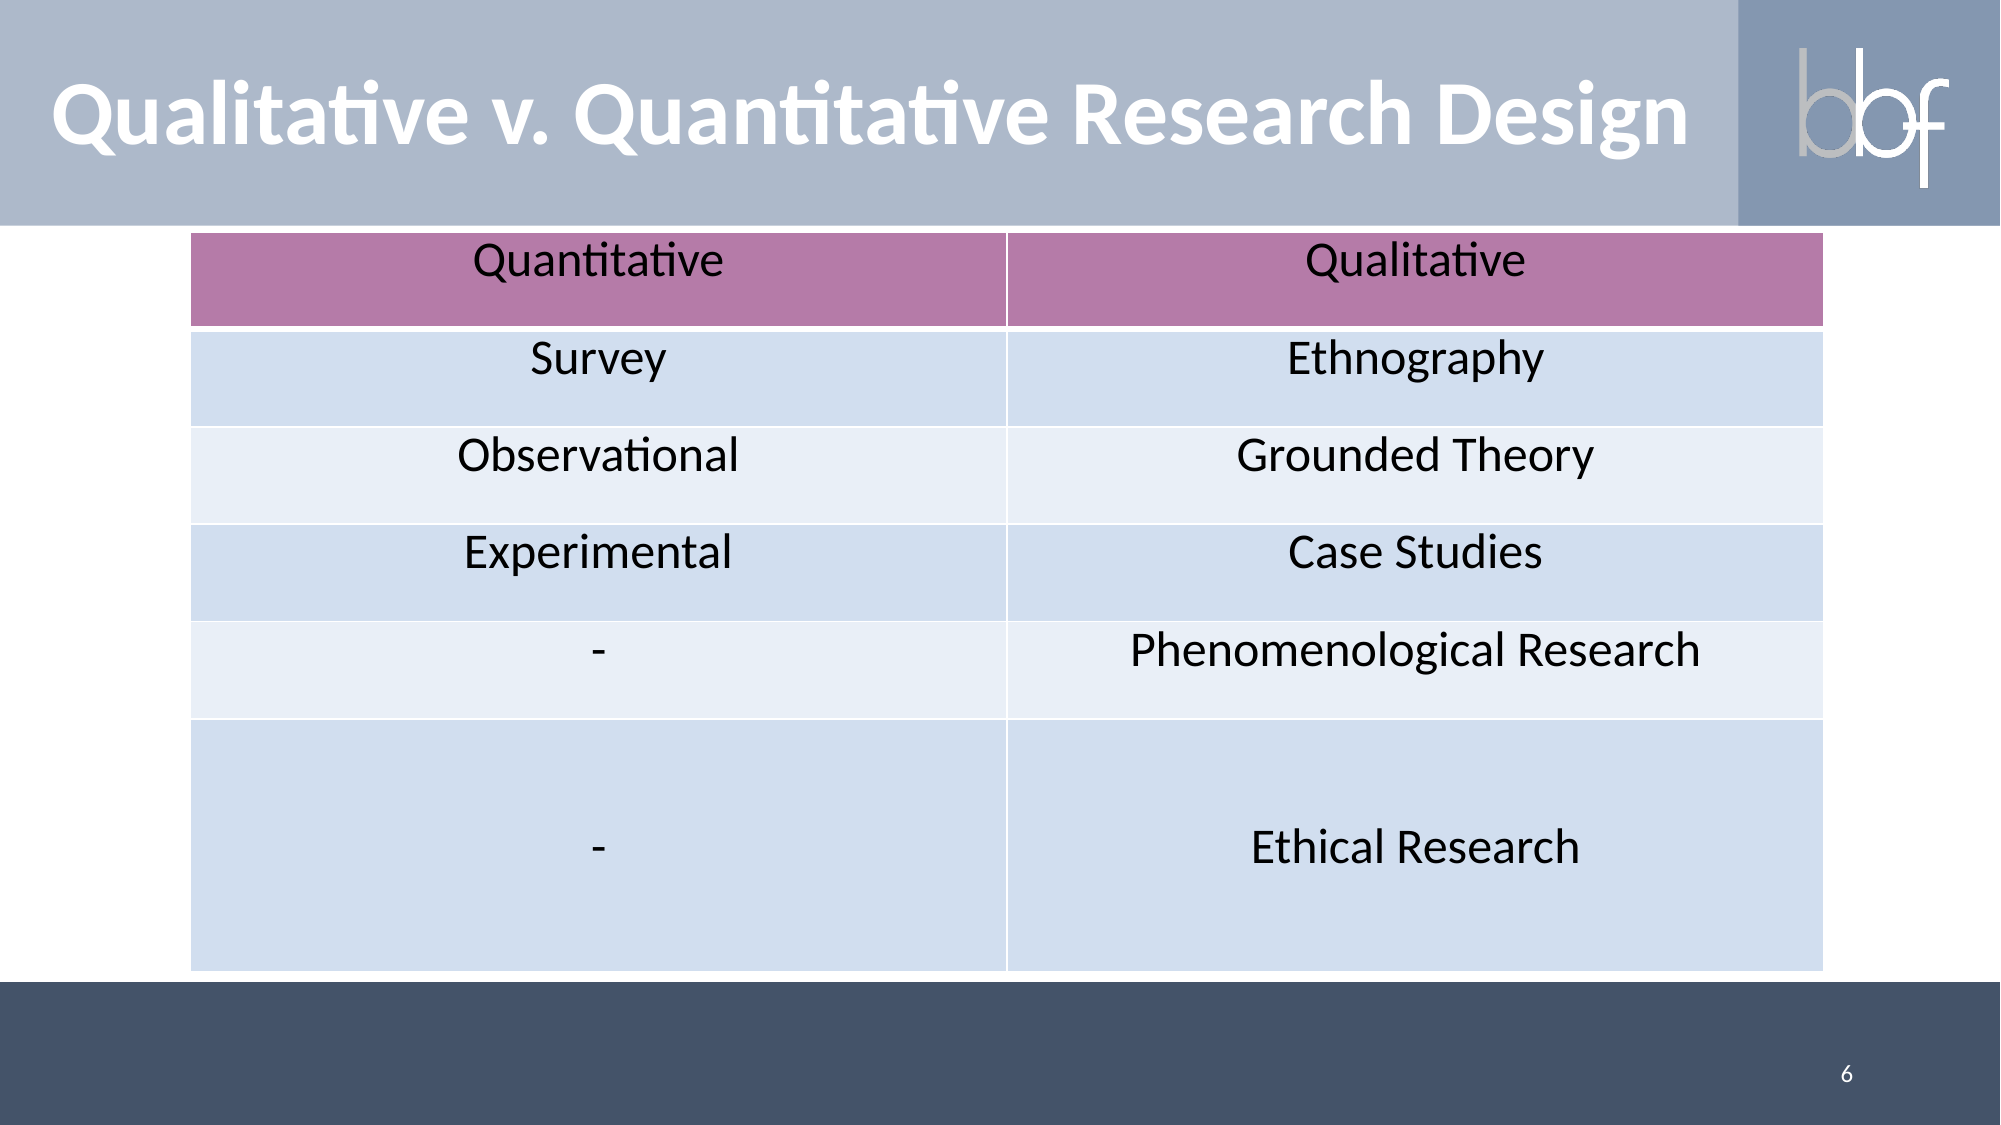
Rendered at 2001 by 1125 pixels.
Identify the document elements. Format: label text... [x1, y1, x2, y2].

table_cell Survey [191, 332, 1006, 426]
table_cell Grounded Theory [1008, 428, 1823, 523]
table_cell - [191, 720, 1006, 971]
table_cell Experimental [191, 525, 1006, 621]
table_cell Ethnography [1008, 332, 1823, 426]
title Qualitative v. Quantitative Research Design [0, 54, 1745, 176]
table_cell Case Studies [1008, 525, 1823, 621]
table_header Quantitative [191, 233, 1006, 326]
table_cell Phenomenological Research [1008, 622, 1823, 718]
table_cell Ethical Research [1008, 720, 1823, 971]
table_cell Observational [191, 428, 1006, 523]
table_header Qualitative [1008, 233, 1823, 326]
slide_number 6 [1713, 1042, 1869, 1103]
table_cell - [191, 622, 1006, 718]
